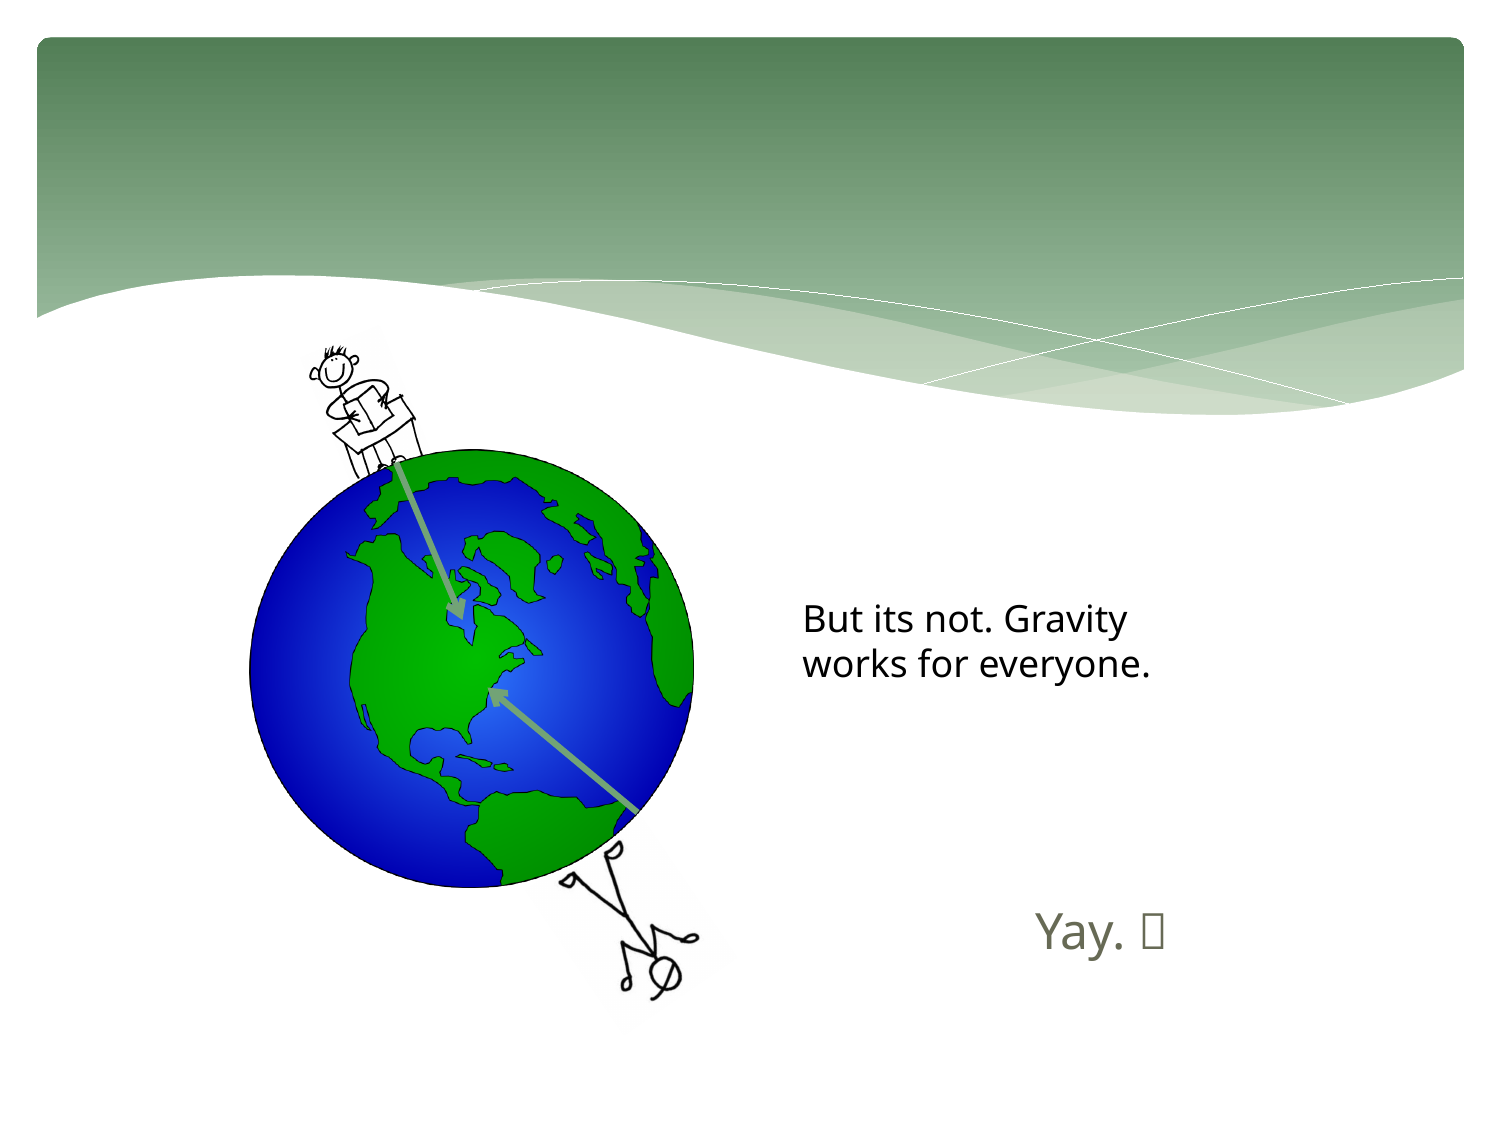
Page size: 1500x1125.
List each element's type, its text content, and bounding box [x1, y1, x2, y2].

list Yay.  [75, 262, 1300, 1062]
text_box But its not. Gravity works for everyone. [787, 587, 1175, 693]
picture [249, 335, 700, 1012]
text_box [395, 462, 463, 621]
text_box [487, 687, 638, 813]
